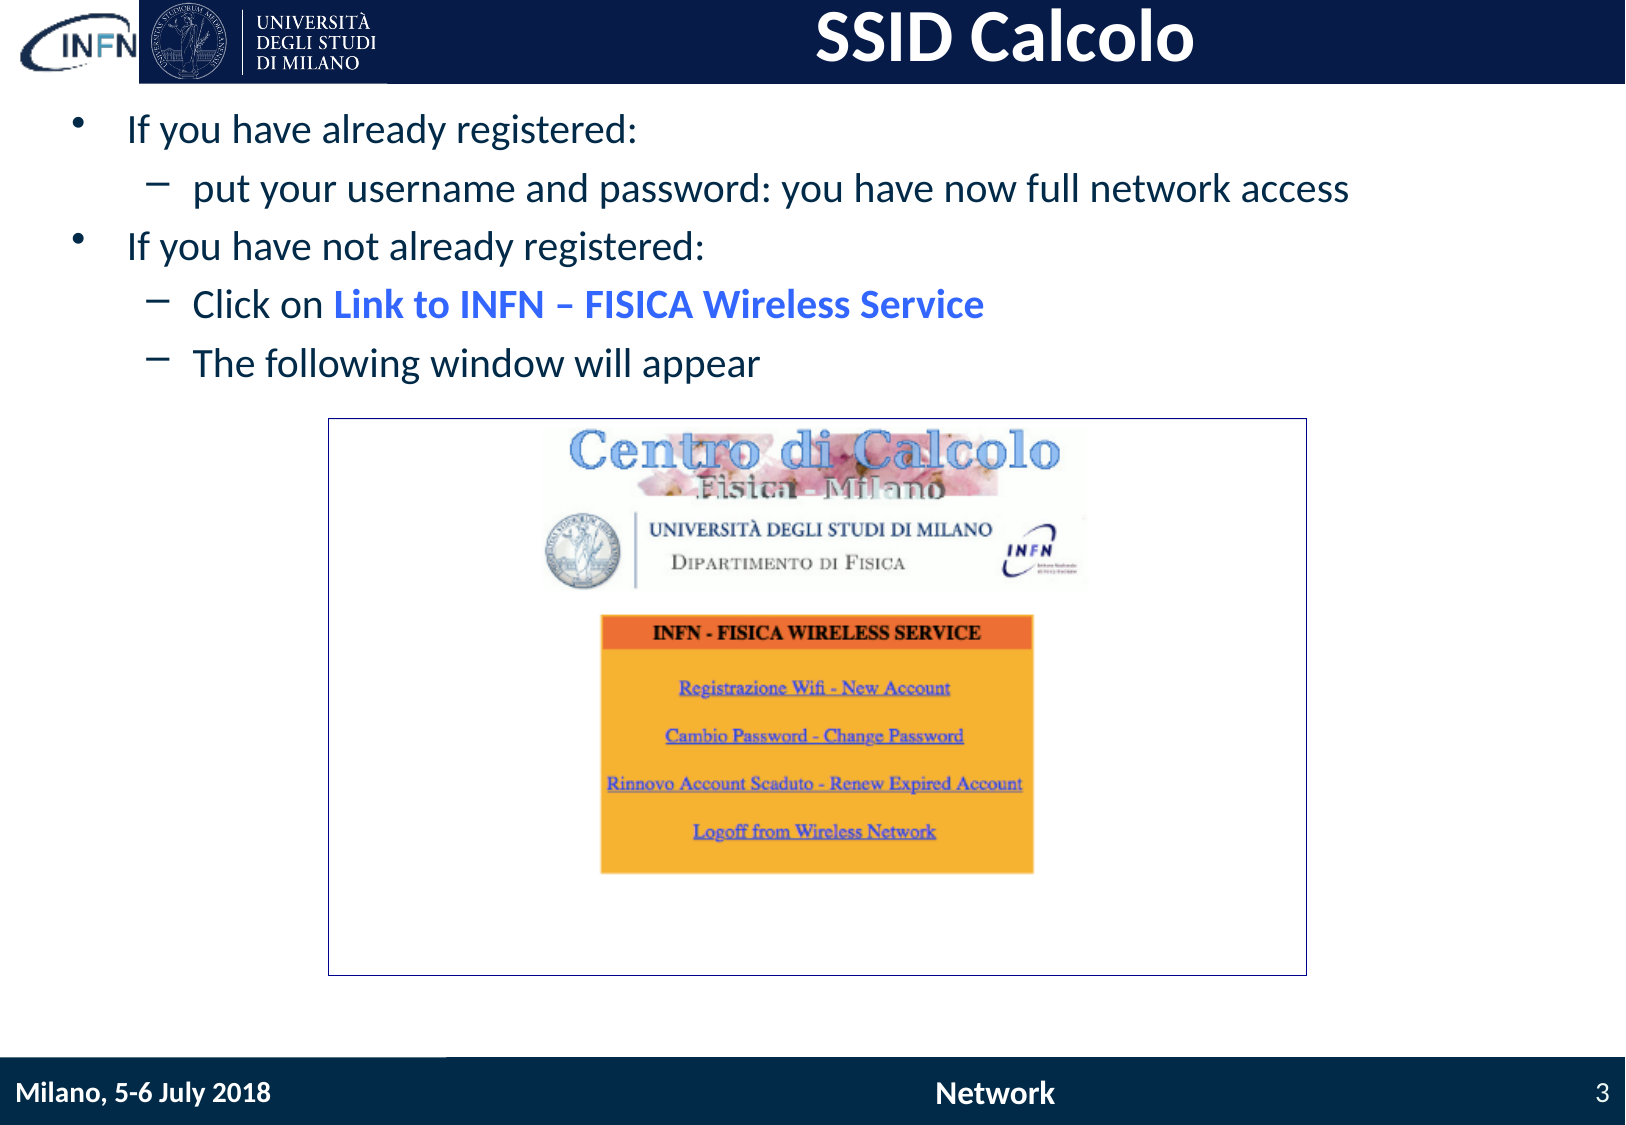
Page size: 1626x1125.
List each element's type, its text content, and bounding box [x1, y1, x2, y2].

picture [152, 19, 160, 64]
footer Network [446, 1057, 1533, 1125]
picture [0, 0, 160, 90]
title SSID Calcolo [387, 0, 1625, 84]
picture [327, 418, 1307, 977]
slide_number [0, 1057, 446, 1125]
list If you have already registered: put your username and password: you have now full network access If you have not already registered: Click on Link to INFN – FISICA Wireless Service The following window will appear Select Registrazione Wifi – New Account [56, 94, 1557, 1000]
slide_number 3 [1533, 1057, 1625, 1125]
